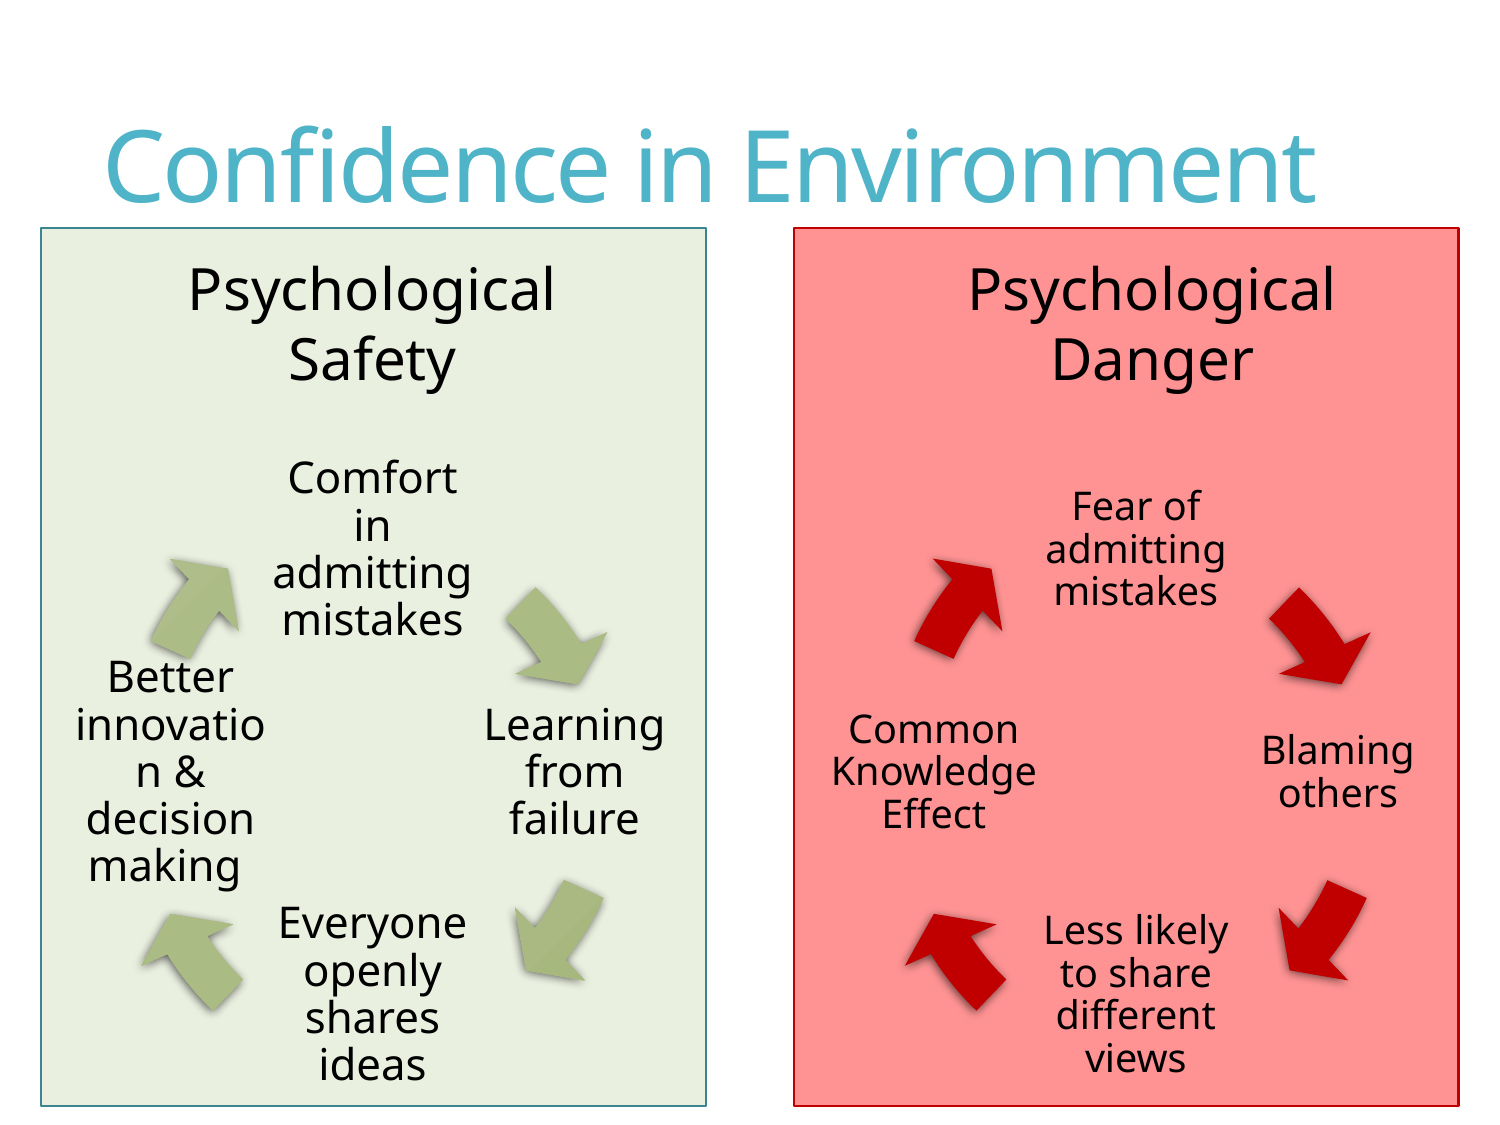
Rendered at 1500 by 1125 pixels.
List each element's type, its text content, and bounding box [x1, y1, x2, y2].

text_box Confidence in Environment [87, 33, 1413, 306]
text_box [793, 228, 1459, 1107]
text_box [41, 228, 707, 1107]
